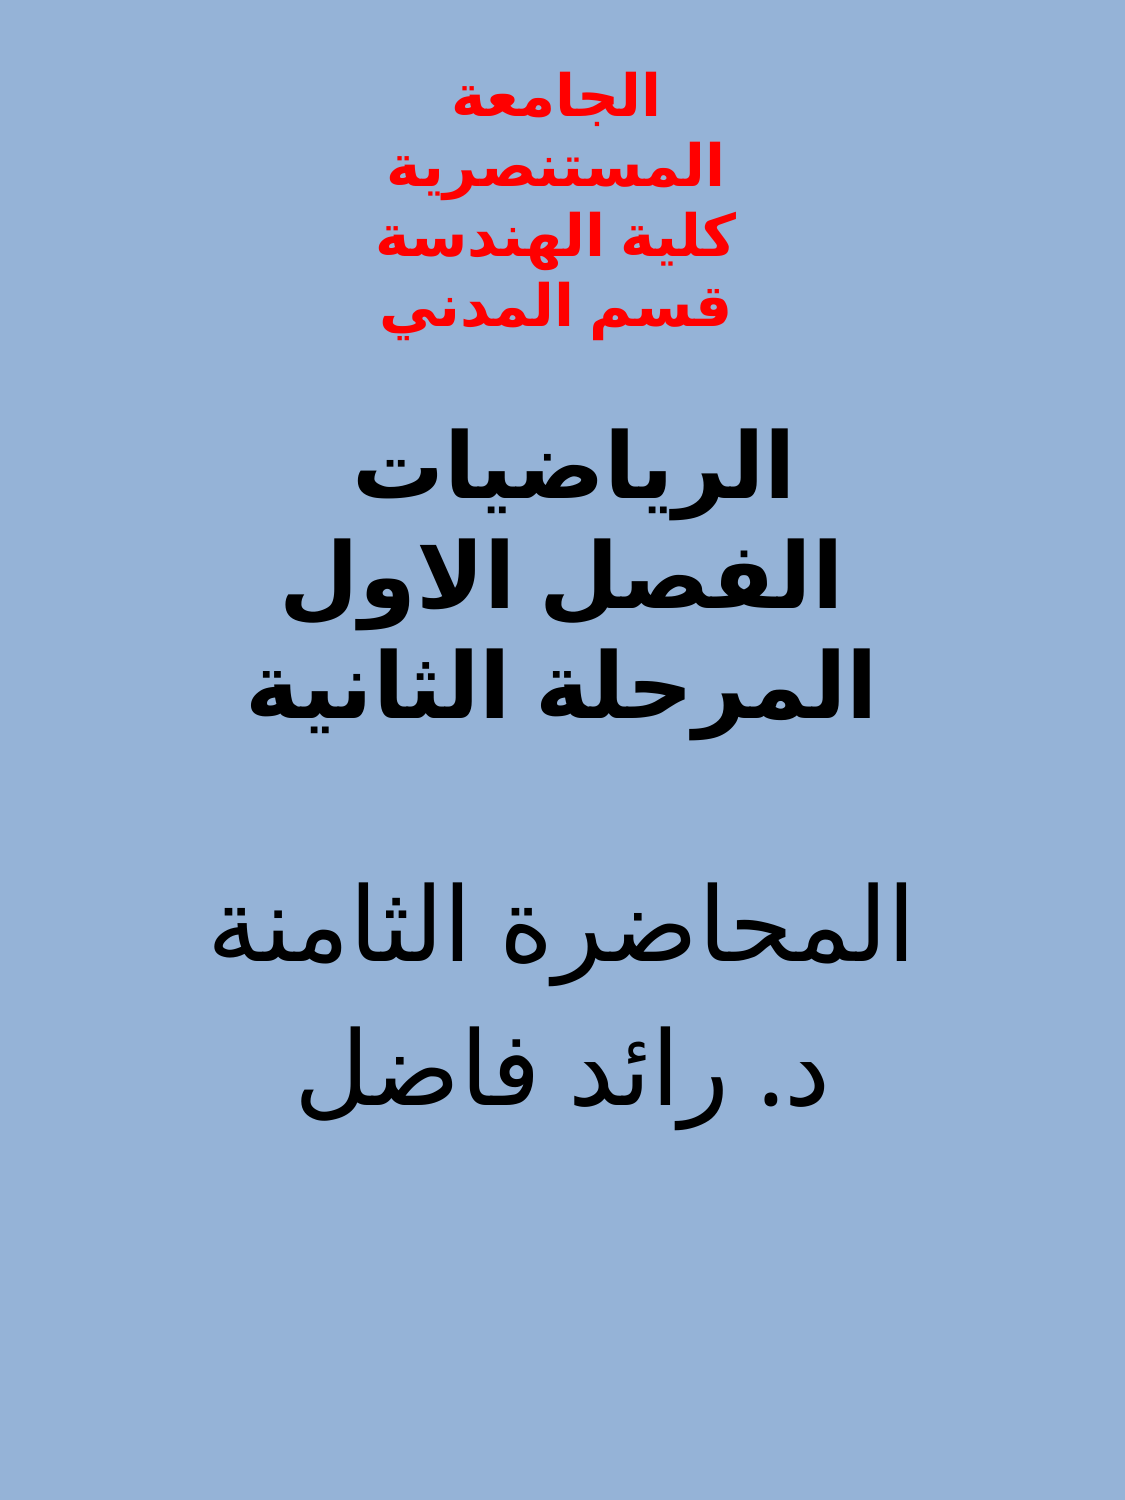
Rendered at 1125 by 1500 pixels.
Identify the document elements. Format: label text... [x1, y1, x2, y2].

subtitle المحاضرة الثامنة د. رائد فاضل [168, 849, 957, 1234]
title الرياضيات الفصل الاول المرحلة الثانية [84, 465, 1041, 788]
text_box الجامعة المستنصرية كلية الهندسة قسم المدني [262, 51, 850, 346]
